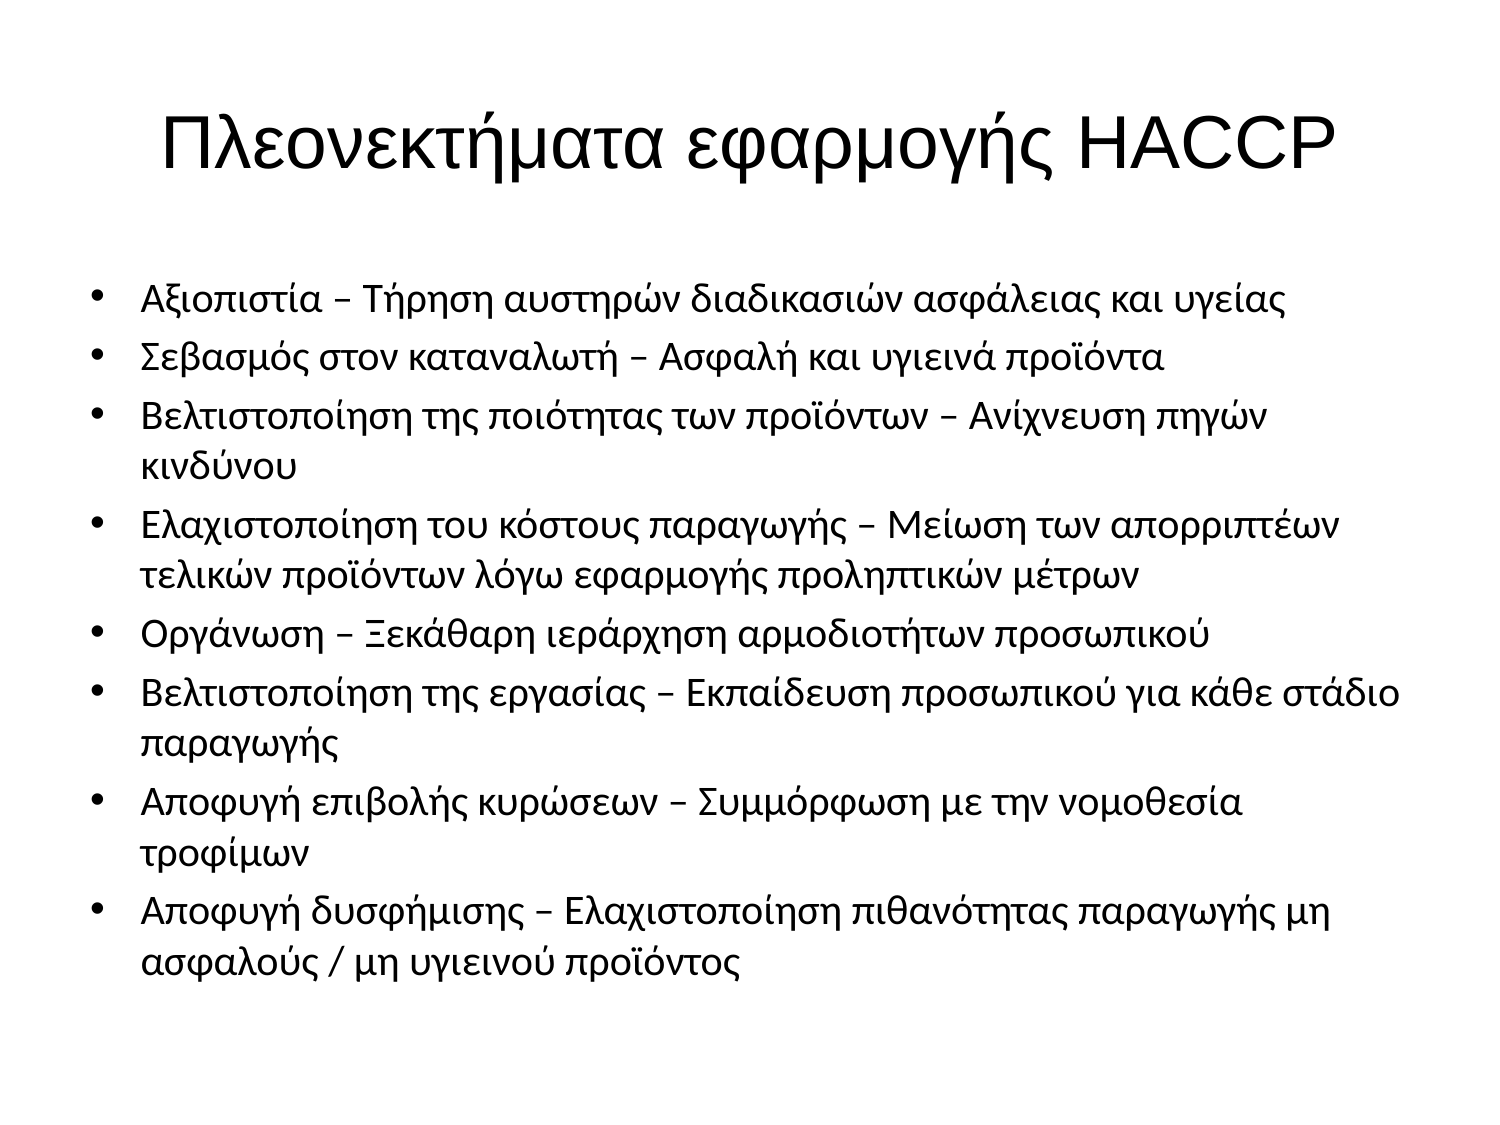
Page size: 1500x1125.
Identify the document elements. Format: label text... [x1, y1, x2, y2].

list Αξιοπιστία – Τήρηση αυστηρών διαδικασιών ασφάλειας και υγείας Σεβασμός στον καταναλωτή – Ασφαλή και υγιεινά προϊόντα Βελτιστοποίηση της ποιότητας των προϊόντων – Ανίχνευση πηγών κινδύνου Ελαχιστοποίηση του κόστους παραγωγής – Μείωση των απορριπτέων τελικών προϊόντων λόγω εφαρμογής προληπτικών μέτρων Οργάνωση – Ξεκάθαρη ιεράρχηση αρμοδιοτήτων προσωπικού Βελτιστοποίηση της εργασίας – Εκπαίδευση προσωπικού για κάθε στάδιο παραγωγής Αποφυγή επιβολής κυρώσεων – Συμμόρφωση με την νομοθεσία τροφίμων Αποφυγή δυσφήμισης – Ελαχιστοποίηση πιθανότητας παραγωγής μη ασφαλούς / μη υγιεινού προϊόντος [75, 262, 1425, 1005]
title Πλεονεκτήματα εφαρμογής HACCP [75, 45, 1425, 233]
